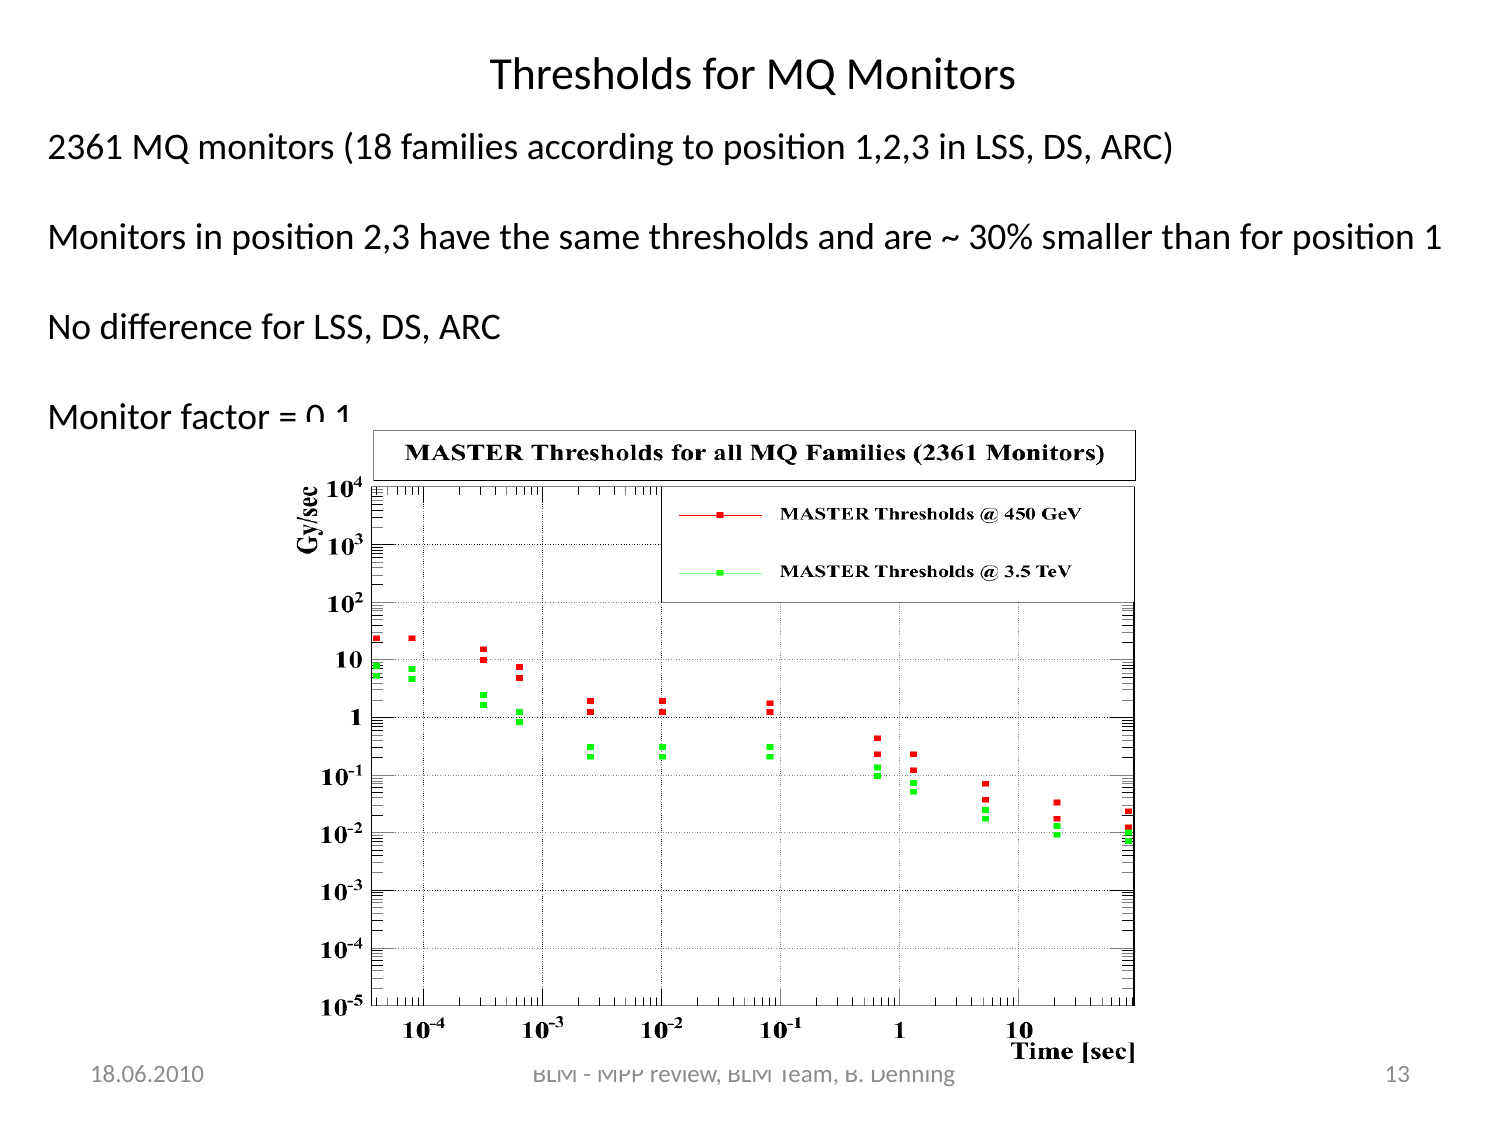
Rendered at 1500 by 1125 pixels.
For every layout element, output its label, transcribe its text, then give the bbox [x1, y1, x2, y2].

picture [275, 422, 1229, 1070]
text_box Thresholds for MQ Monitors [476, 33, 1066, 98]
slide_number 13 [1074, 1042, 1425, 1103]
footer BLM - MPP review, BLM Team, B. Dehning [512, 1078, 988, 1103]
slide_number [75, 1042, 425, 1103]
text_box 2361 MQ monitors (18 families according to position 1,2,3 in LSS, DS, ARC) Monitors in position 2,3 have the same thresholds and are ~ 30% smaller than for position 1 No difference for LSS, DS, ARC Monitor factor = 0.1 [33, 112, 1463, 393]
